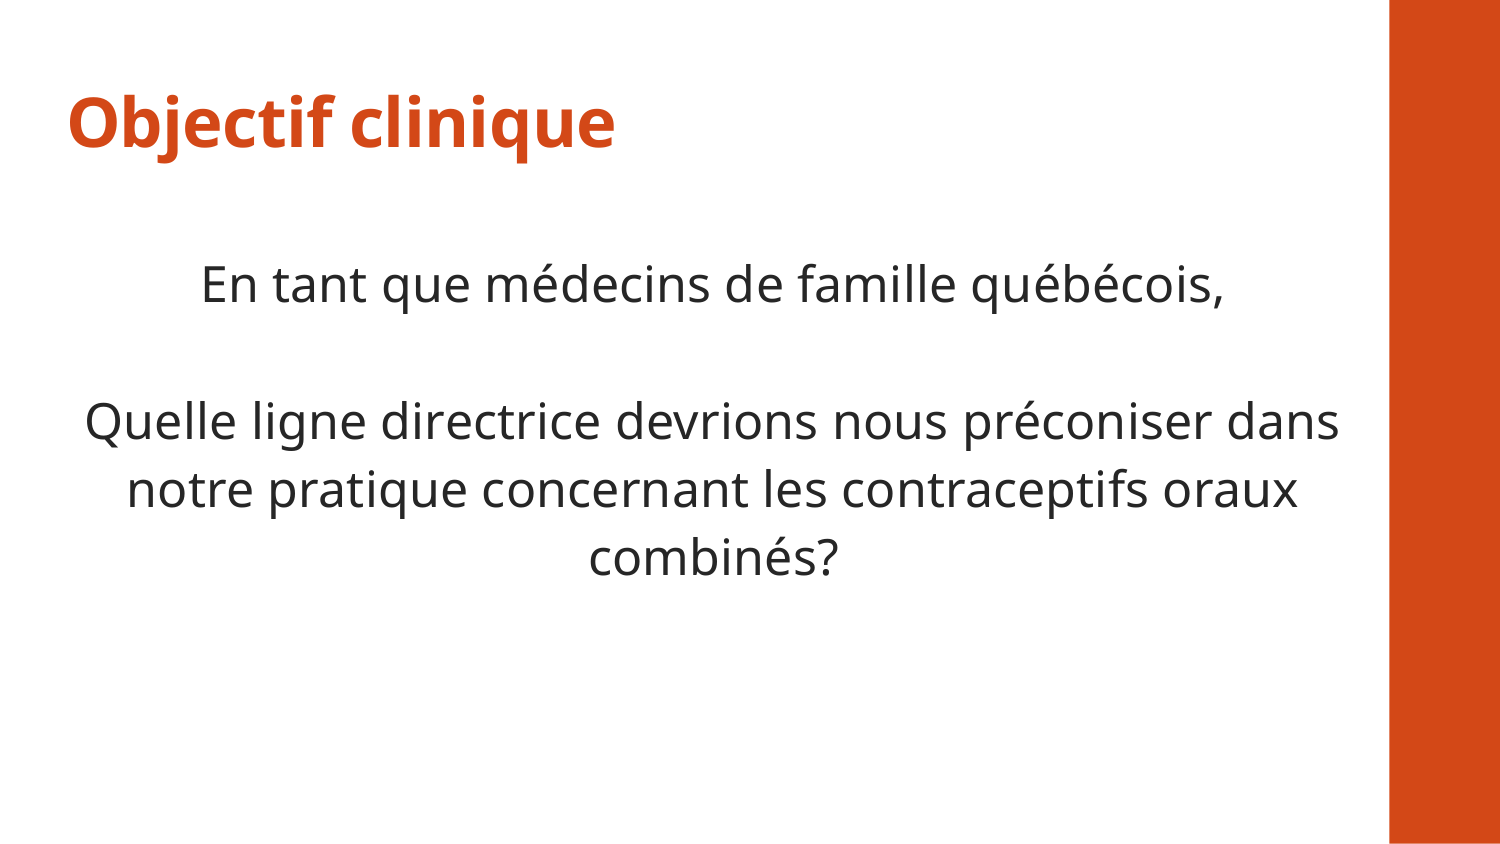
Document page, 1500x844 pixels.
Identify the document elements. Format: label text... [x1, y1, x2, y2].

list En tant que médecins de famille québécois, Quelle ligne directrice devrions nous préconiser dans notre pratique concernant les contraceptifs oraux combinés? [51, 189, 1377, 750]
title Objectif clinique [51, 72, 1449, 167]
